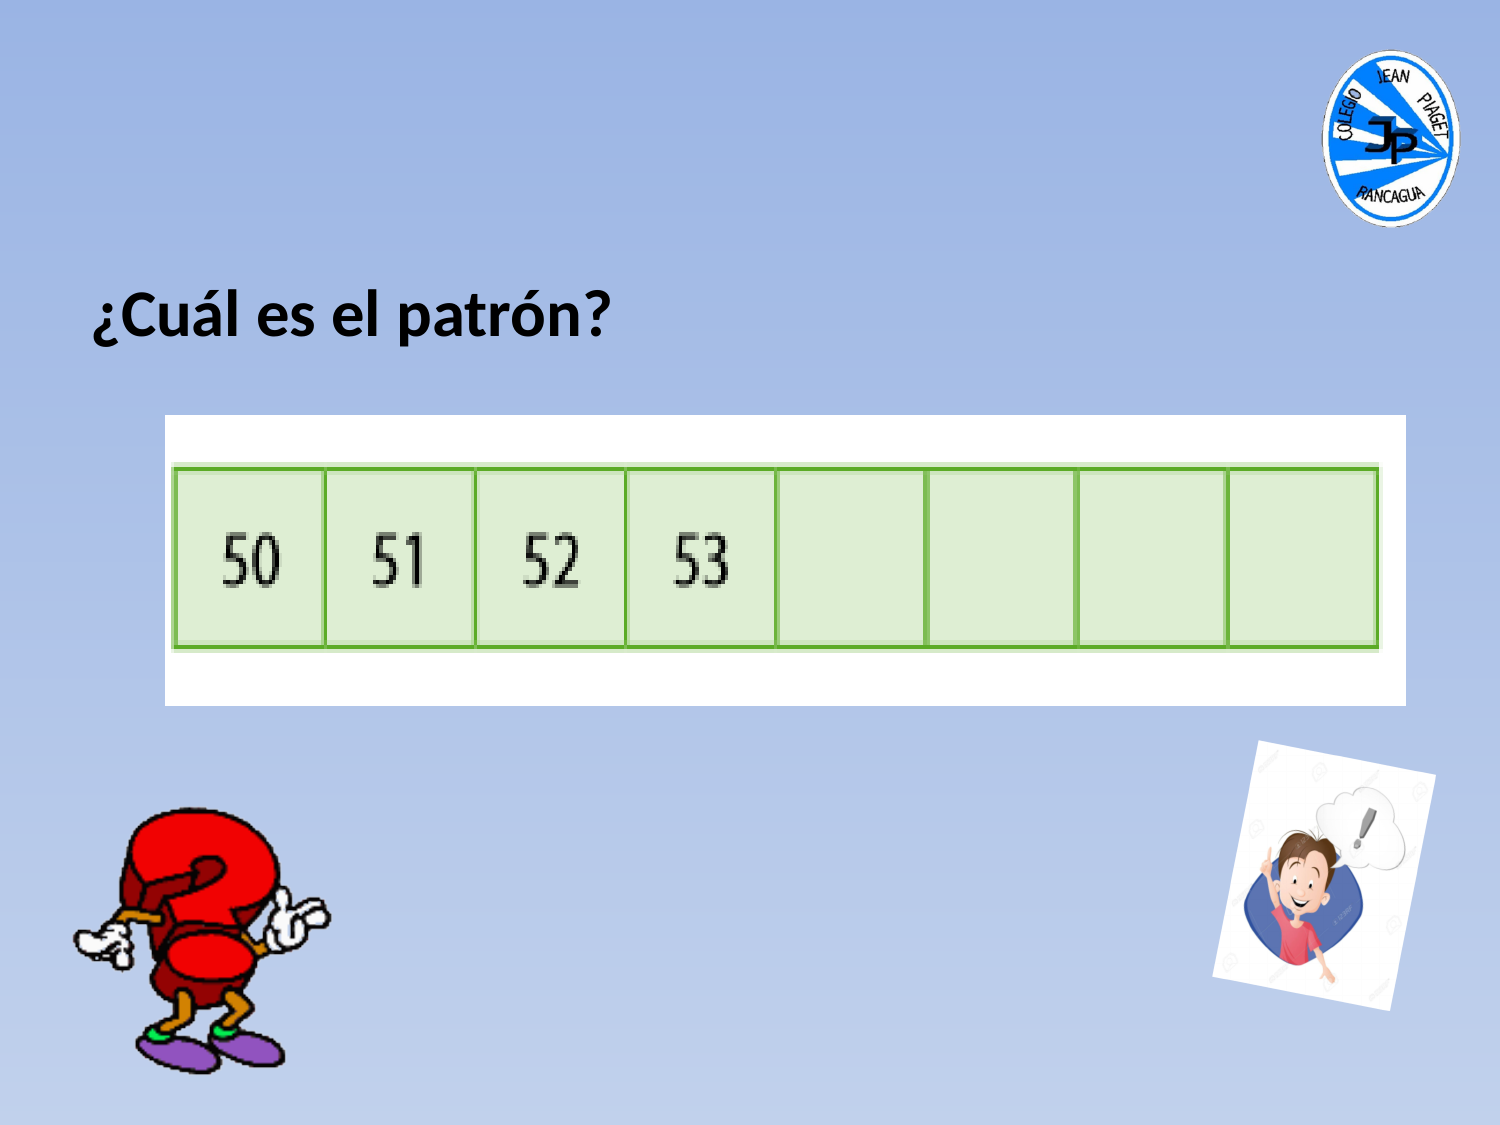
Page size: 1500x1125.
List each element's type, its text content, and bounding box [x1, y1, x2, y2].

picture [64, 414, 1406, 1088]
list ¿Cuál es el patrón? [75, 262, 1425, 1005]
picture [1289, 47, 1500, 230]
picture [1213, 741, 1435, 1010]
